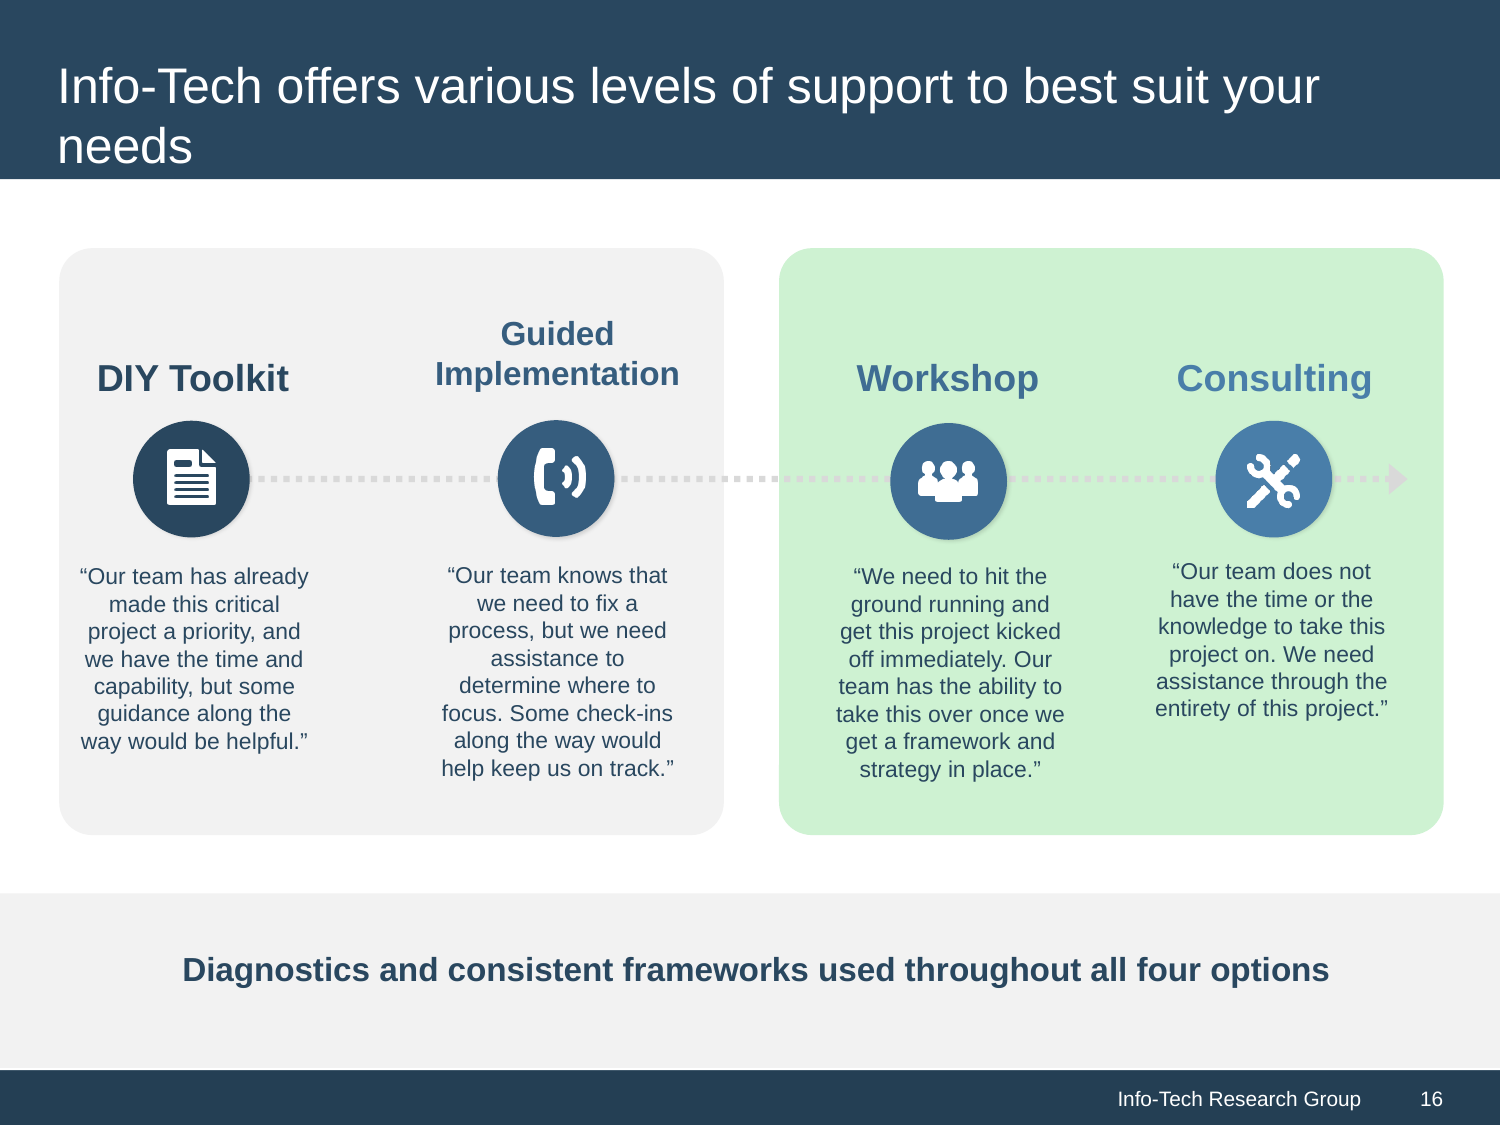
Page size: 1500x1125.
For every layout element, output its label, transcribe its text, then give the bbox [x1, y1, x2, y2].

text_box [59, 487, 724, 836]
title Info-Tech offers various levels of support to best suit your needs [41, 41, 1457, 187]
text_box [814, 331, 1084, 792]
text_box [0, 893, 1500, 1068]
text_box Diagnostics and consistent frameworks used throughout all four options [167, 940, 1347, 996]
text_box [1138, 331, 1408, 786]
text_box [778, 248, 1444, 836]
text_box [59, 331, 328, 791]
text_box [382, 307, 733, 791]
text_box [59, 248, 724, 478]
